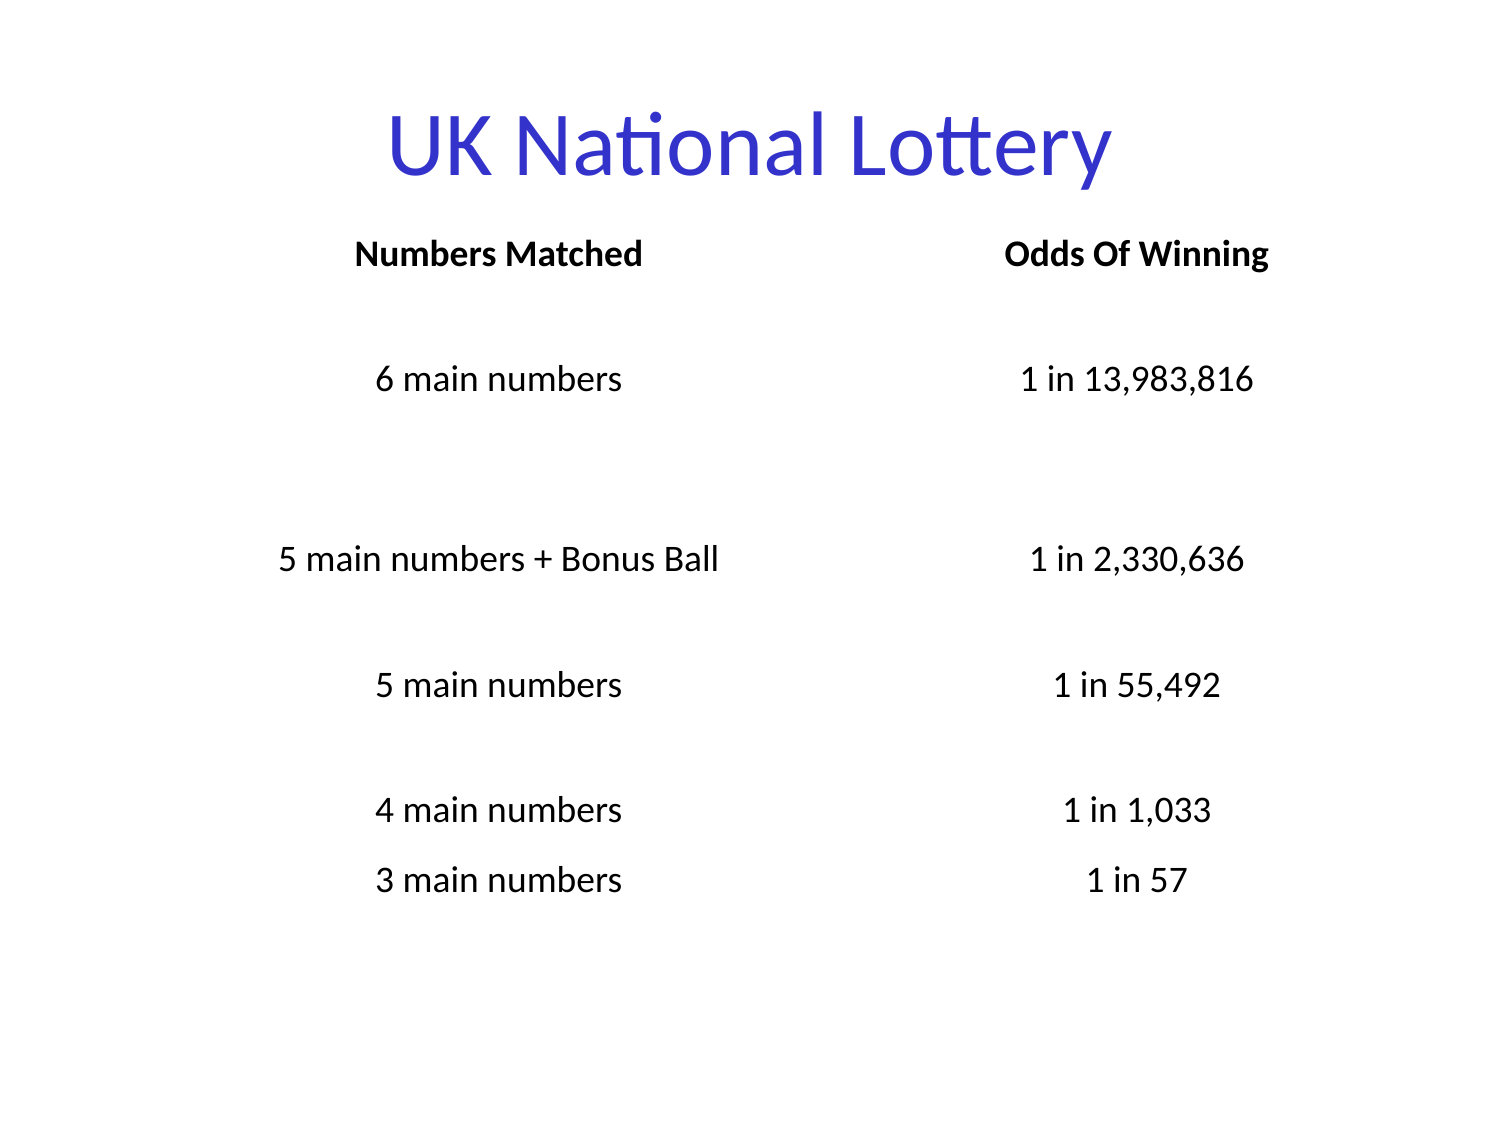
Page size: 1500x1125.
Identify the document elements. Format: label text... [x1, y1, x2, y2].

table_cell 1 in 13,983,816 [886, 357, 1388, 537]
table_cell 6 main numbers [112, 357, 886, 537]
table_cell 1 in 55,492 [886, 663, 1388, 788]
table_header Numbers Matched [112, 232, 886, 357]
table_header Odds Of Winning [886, 232, 1388, 357]
table_cell 1 in 2,330,636 [886, 537, 1388, 663]
title UK National Lottery [74, 44, 1426, 233]
table_cell 1 in 57 [886, 858, 1388, 929]
table_cell 1 in 1,033 [886, 788, 1388, 858]
table_cell 4 main numbers [112, 788, 886, 858]
table_cell 5 main numbers [112, 663, 886, 788]
table_cell 3 main numbers [112, 858, 886, 929]
table_cell 5 main numbers + Bonus Ball [112, 537, 886, 663]
